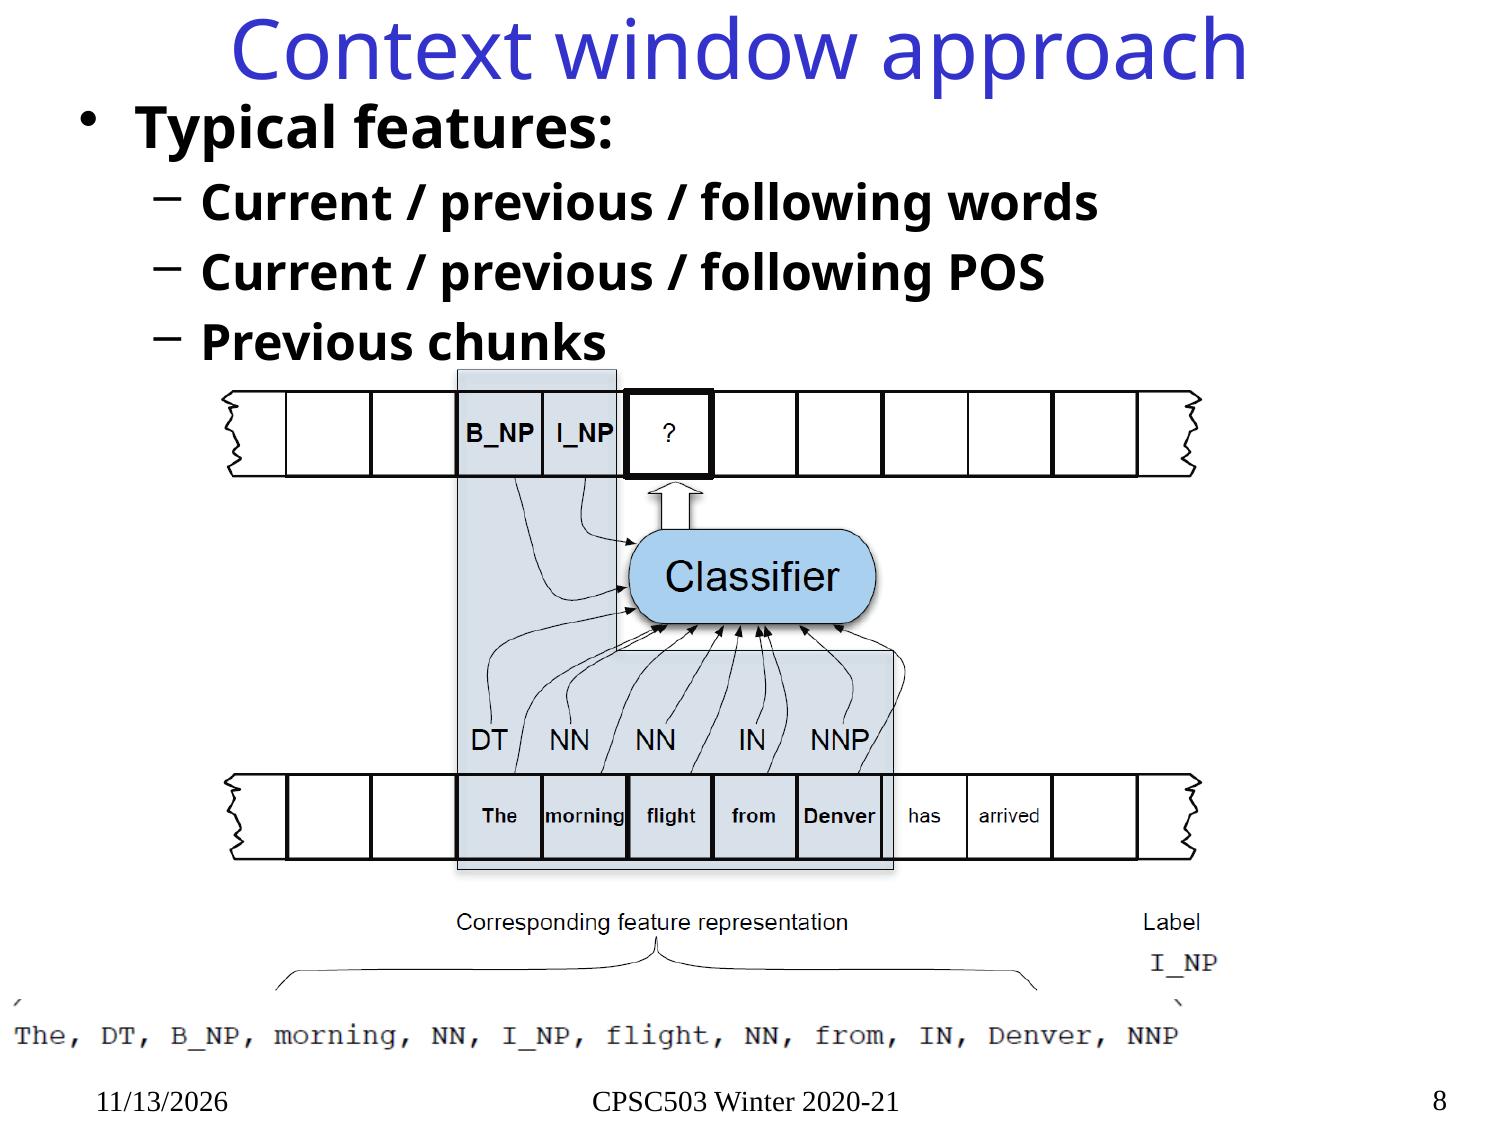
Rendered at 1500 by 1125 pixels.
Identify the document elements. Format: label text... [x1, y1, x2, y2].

list Typical features: Current / previous / following words Current / previous / following POS Previous chunks [63, 82, 1339, 346]
footer CPSC503 Winter 2020-21 [508, 1074, 985, 1125]
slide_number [80, 1074, 394, 1125]
title Context window approach [102, 0, 1379, 115]
picture [0, 367, 1263, 1056]
slide_number 8 [1149, 1073, 1463, 1125]
